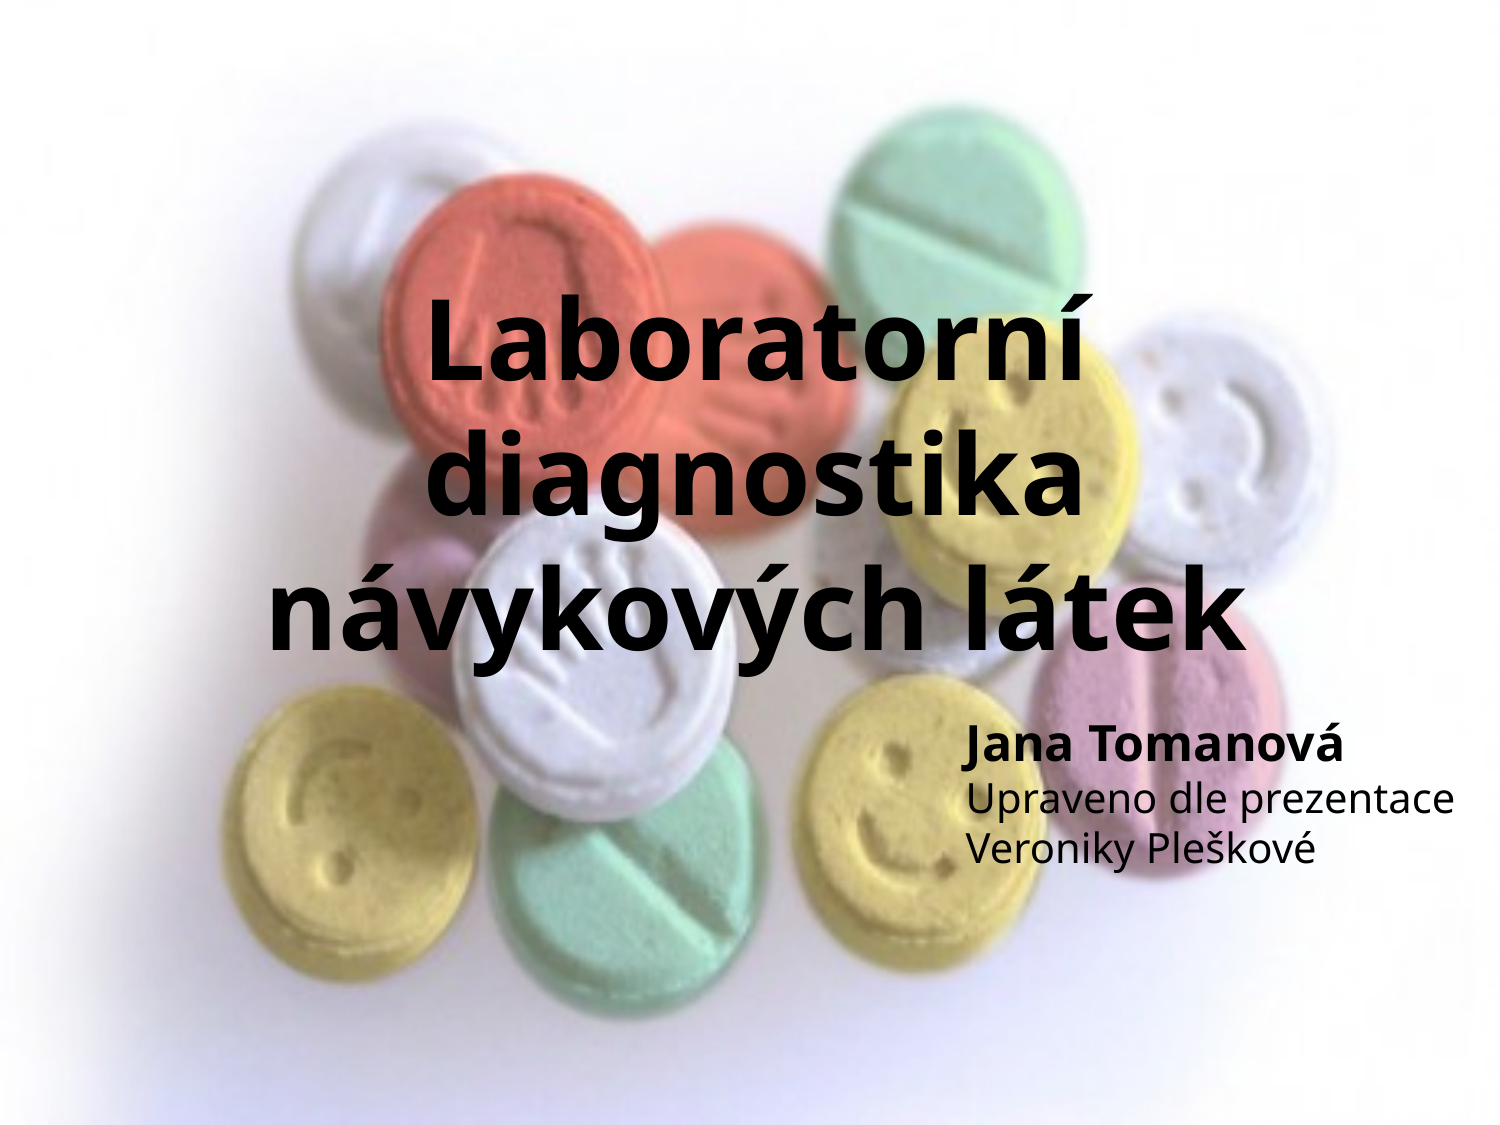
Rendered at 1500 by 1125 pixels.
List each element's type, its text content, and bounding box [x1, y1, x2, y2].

table_cell Benzodiazepiny [0, 0, 1500, 1125]
text_box Jana Tomanová Upraveno dle prezentace Veroniky Pleškové [950, 704, 1500, 879]
title Laboratorní diagnostika návykových látek [76, 349, 1436, 591]
